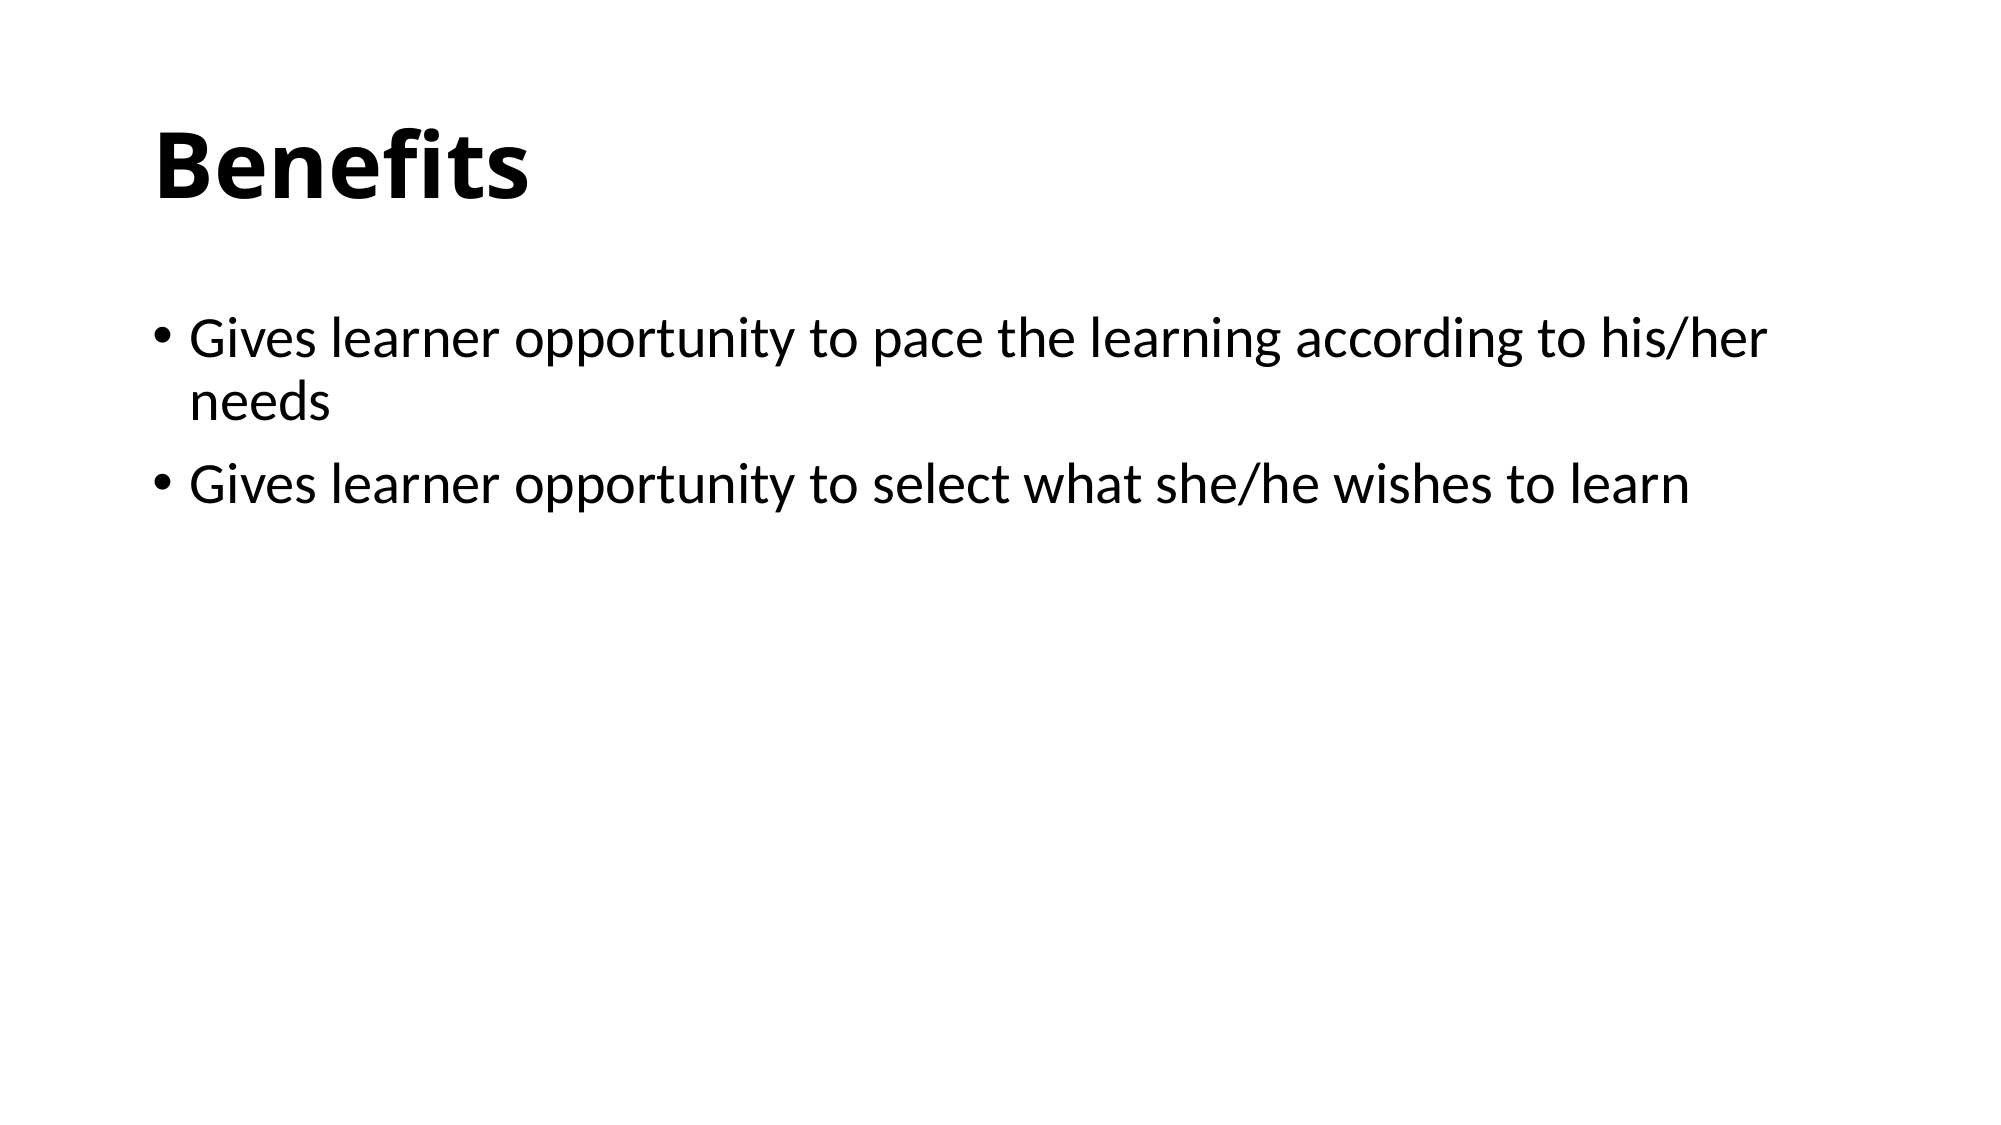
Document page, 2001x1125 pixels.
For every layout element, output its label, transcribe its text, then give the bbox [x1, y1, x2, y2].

title Benefits [137, 59, 1863, 278]
list Gives learner opportunity to pace the learning according to his/her needs Gives learner opportunity to select what she/he wishes to learn [137, 299, 1863, 1014]
